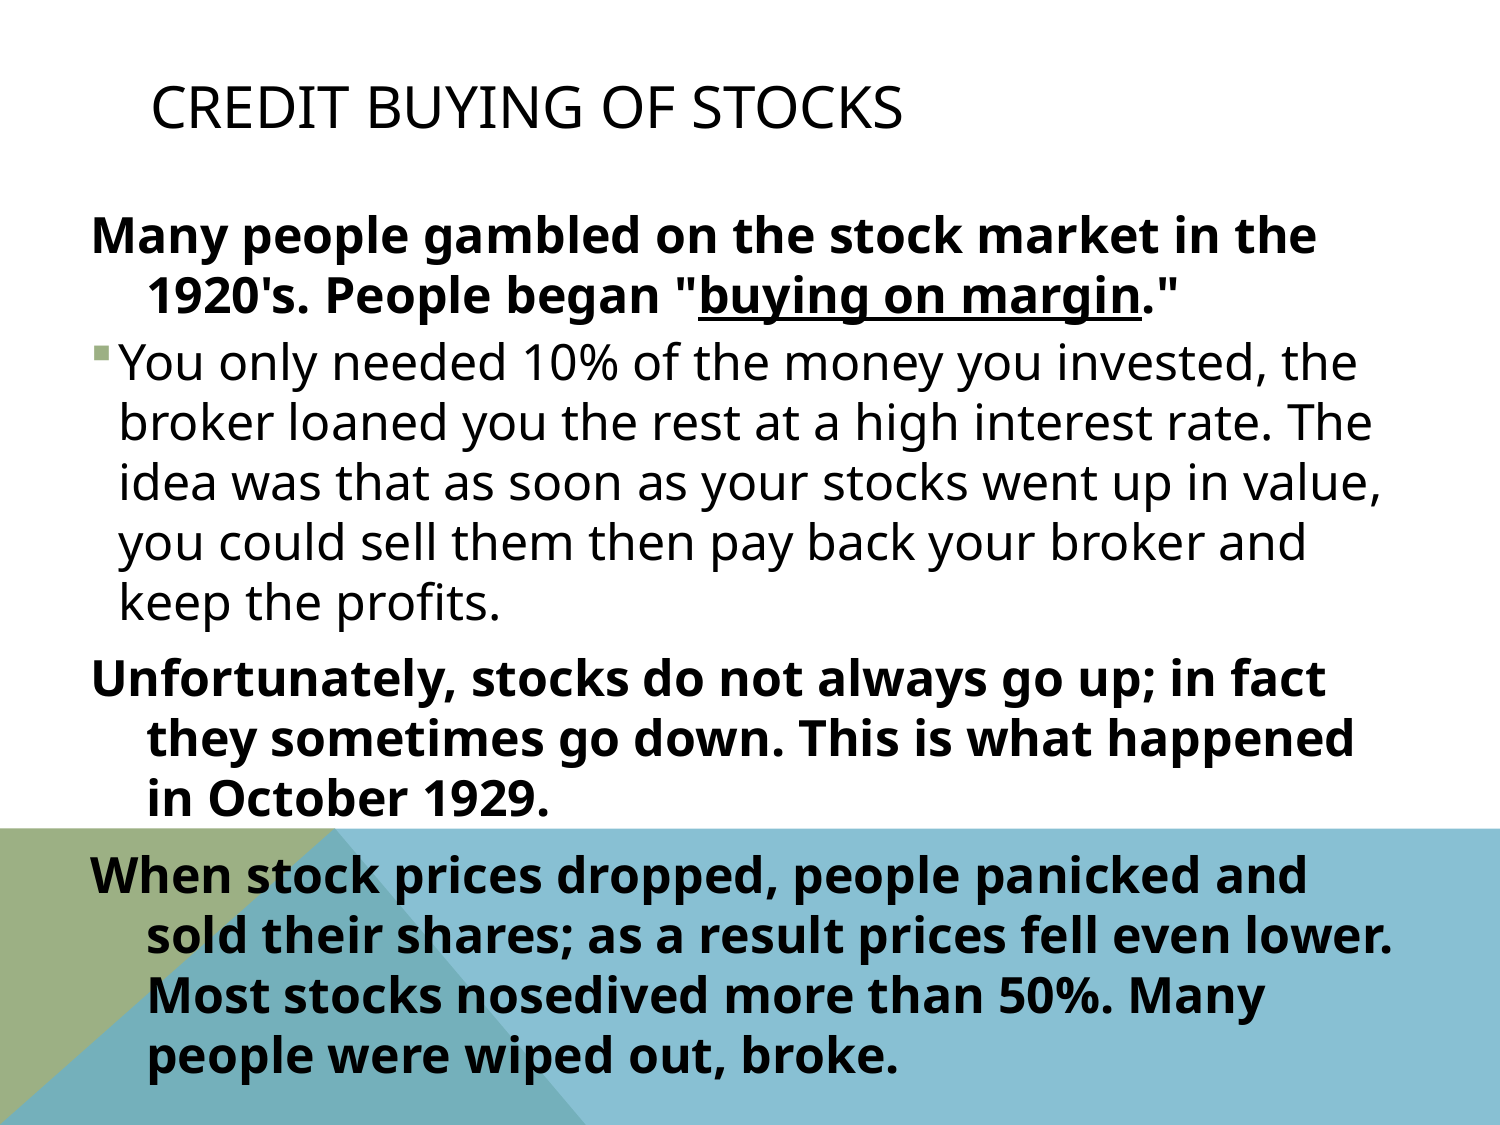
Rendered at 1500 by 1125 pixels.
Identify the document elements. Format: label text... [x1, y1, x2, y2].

title Credit Buying of Stocks [135, 60, 1369, 150]
list Many people gambled on the stock market in the 1920's. People began "buying on margin." You only needed 10% of the money you invested, the broker loaned you the rest at a high interest rate. The idea was that as soon as your stocks went up in value, you could sell them then pay back your broker and keep the profits. Unfortunately, stocks do not always go up; in fact they sometimes go down. This is what happened in October 1929. When stock prices dropped, people panicked and sold their shares; as a result prices fell even lower. Most stocks nosedived more than 50%. Many people were wiped out, broke. [75, 196, 1425, 1059]
